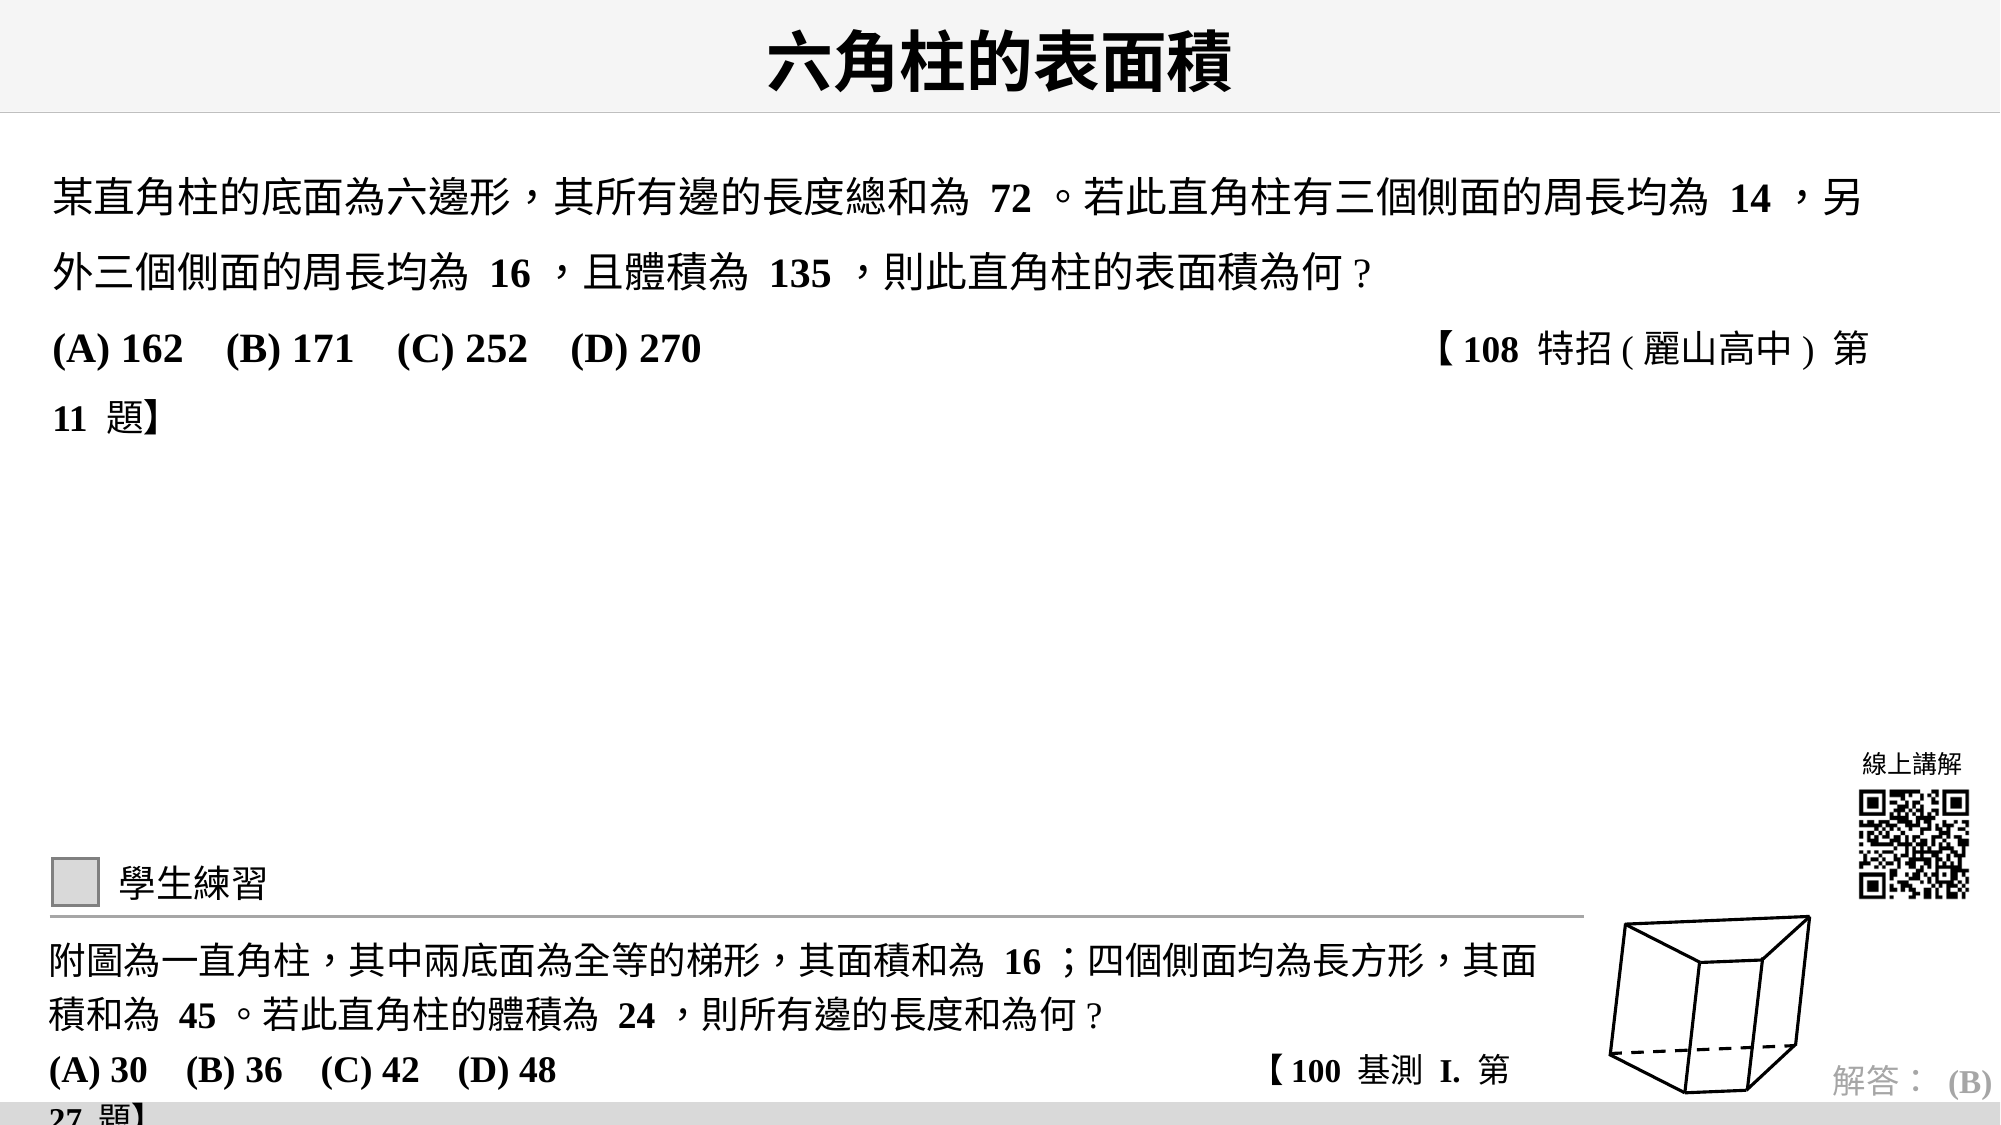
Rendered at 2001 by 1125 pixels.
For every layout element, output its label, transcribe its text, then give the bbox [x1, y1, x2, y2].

text_box 線上講解 [1816, 740, 2000, 786]
picture [1853, 784, 1973, 903]
title 六角柱的表面積 [0, 0, 2000, 112]
text_box 某直角柱的底面為六邊形，其所有邊的長度總和為 72。若此直角柱有三個側面的周長均為 14，另外三個側面的周長均為 16，且體積為 135，則此直角柱的表面積為何? (A) 162 (B) 171 (C) 252 (D) 270 【108 特招(麗山高中) 第 11 題】 [37, 138, 1911, 447]
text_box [34, 852, 2000, 1109]
